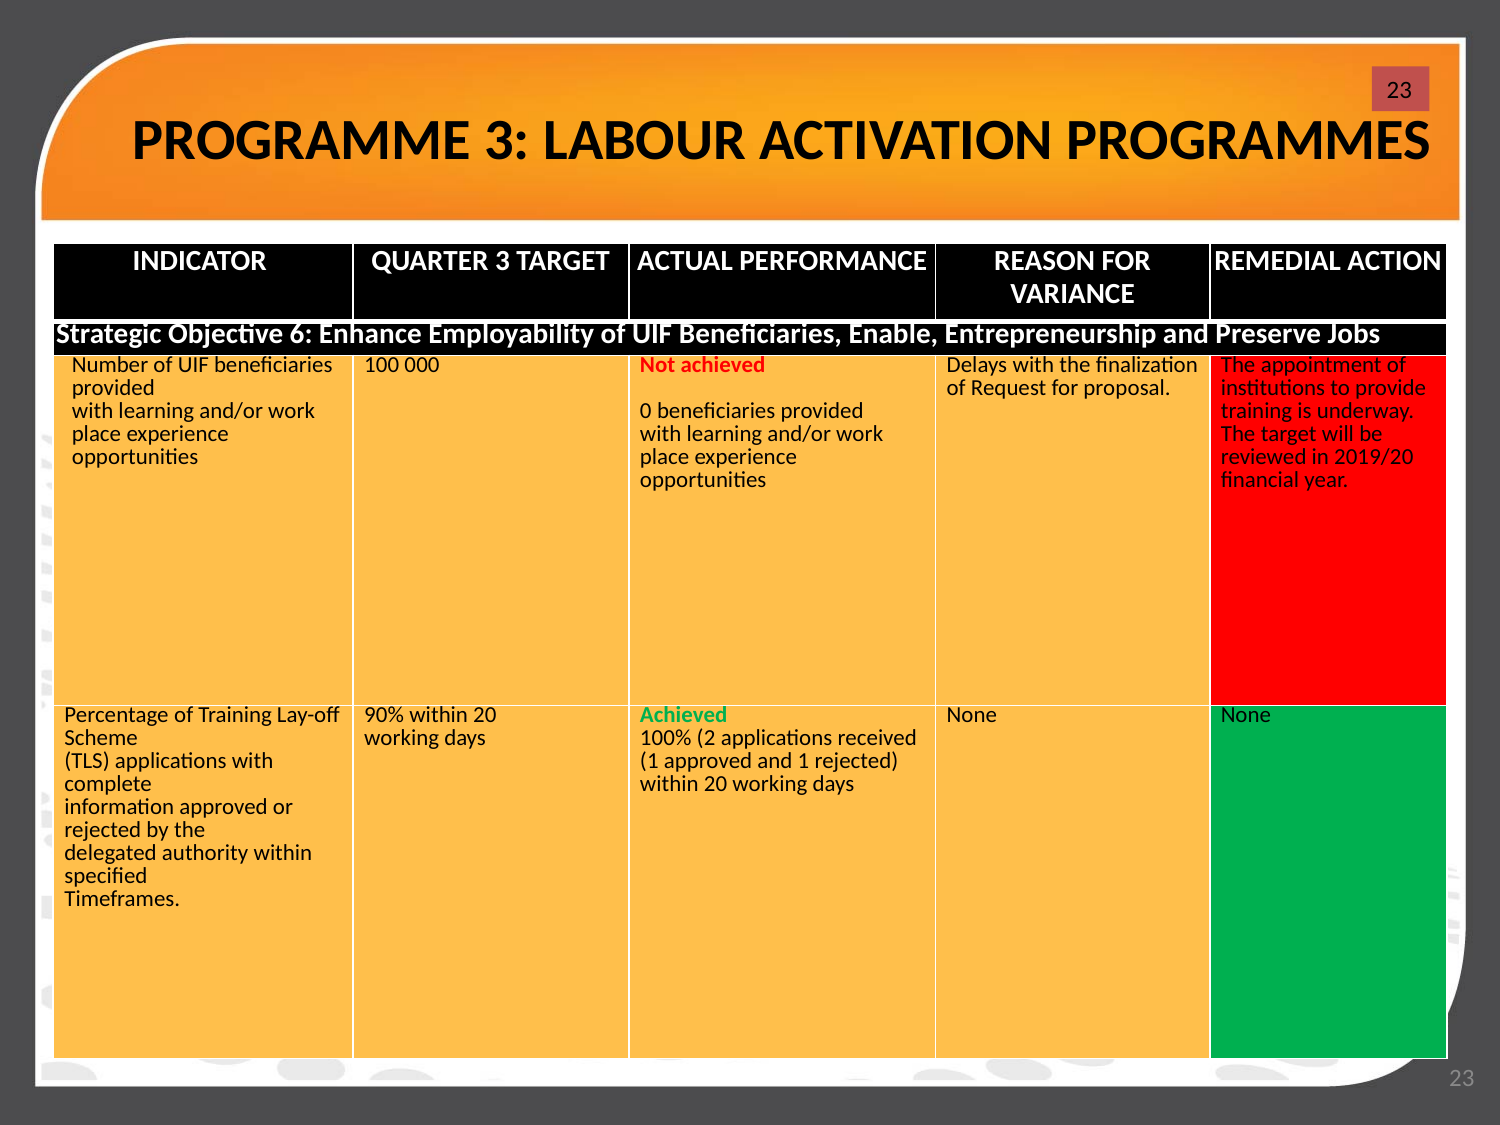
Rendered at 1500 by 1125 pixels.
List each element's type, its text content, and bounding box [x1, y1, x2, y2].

text_box 23 [1371, 66, 1430, 112]
table_cell Number of UIF beneficiaries provided with learning and/or work place experience opportunities [54, 356, 352, 705]
table_header QUARTER 3 TARGET [354, 244, 628, 319]
table_header INDICATOR [54, 244, 352, 319]
table_cell None [1211, 706, 1446, 1046]
table_cell 100 000 [354, 356, 628, 705]
table_cell Delays with the finalization of Request for proposal. [936, 356, 1209, 705]
table_cell Achieved 100% (2 applications received (1 approved and 1 rejected) within 20 working days [630, 706, 935, 1058]
title PROGRAMME 3: LABOUR ACTIVATION PROGRAMMES [107, 7, 1458, 195]
table_cell Strategic Objective 6: Enhance Employability of UIF Beneficiaries, Enable, Entrepreneurship and Preserve Jobs [54, 324, 1446, 355]
table_header REASON FOR VARIANCE [936, 244, 1209, 319]
table_cell Percentage of Training Lay-off Scheme (TLS) applications with complete information approved or rejected by the delegated authority within specified Timeframes. [54, 706, 352, 1058]
picture [0, 0, 1500, 1125]
slide_number 23 [1139, 1046, 1490, 1106]
table_cell None [936, 706, 1209, 1058]
table_header ACTUAL PERFORMANCE [630, 244, 935, 319]
table_cell 90% within 20 working days [354, 706, 628, 1058]
table_cell Not achieved 0 beneficiaries provided with learning and/or work place experience opportunities [630, 356, 935, 705]
table_header REMEDIAL ACTION [1211, 244, 1446, 319]
table_cell The appointment of institutions to provide training is underway. The target will be reviewed in 2019/20 financial year. [1211, 356, 1446, 705]
